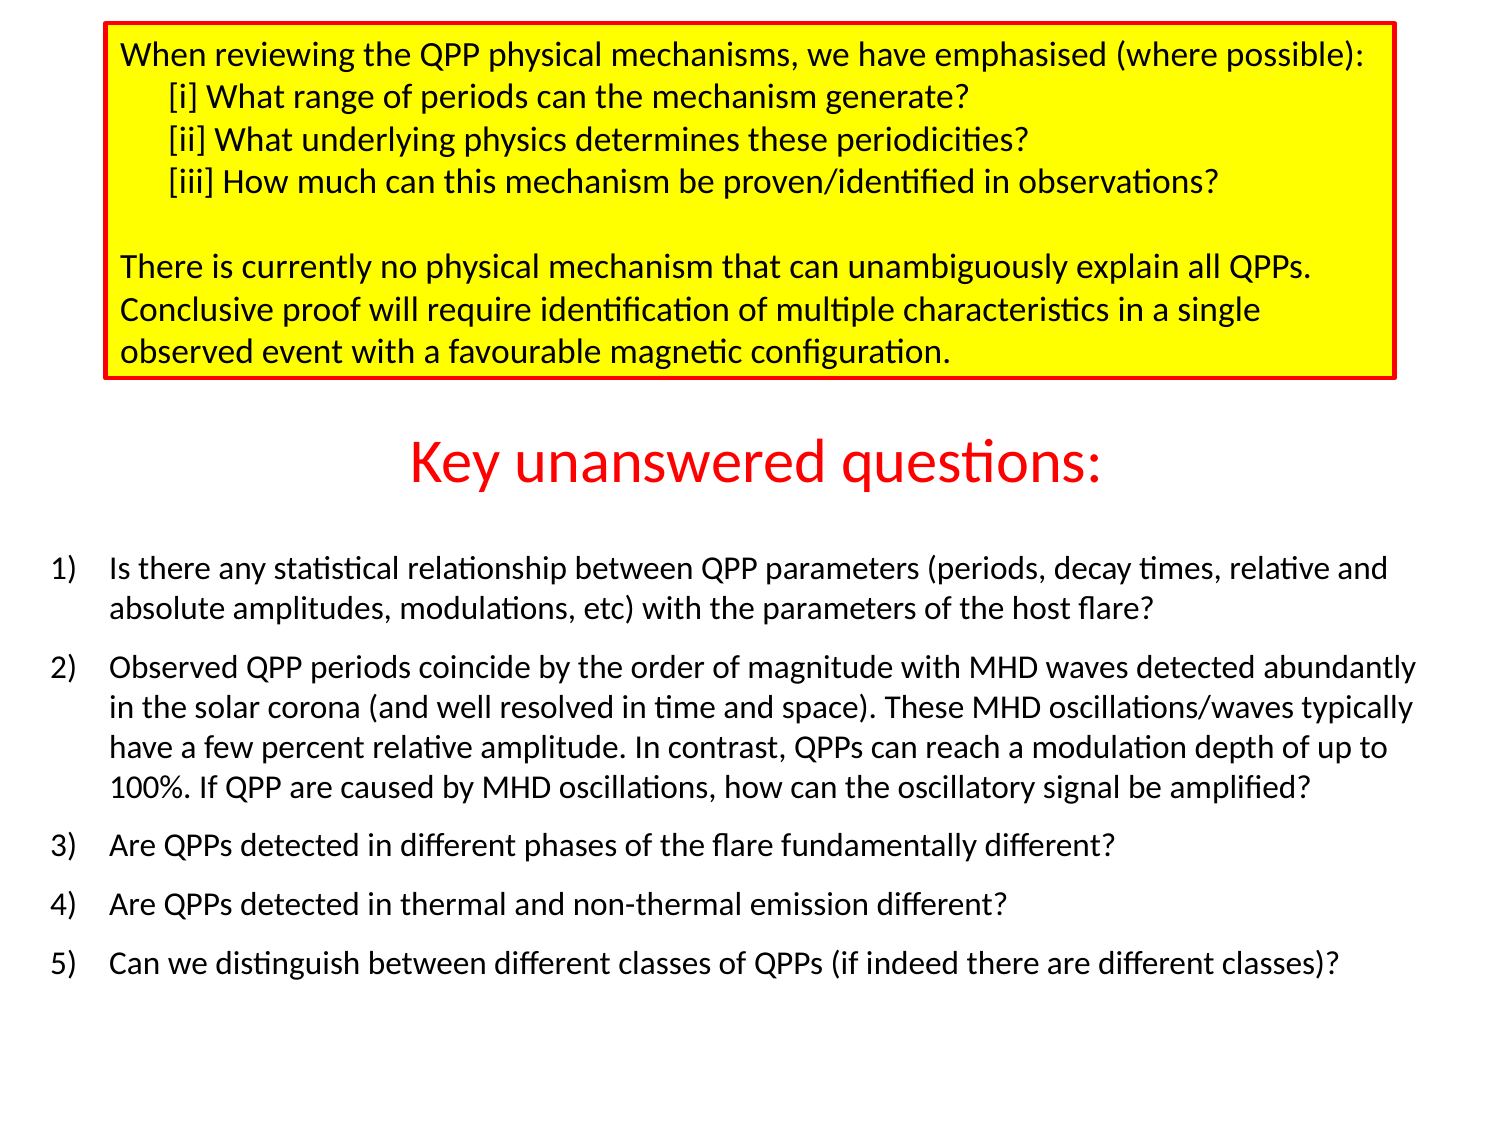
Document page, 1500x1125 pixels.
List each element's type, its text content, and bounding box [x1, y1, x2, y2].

title Key unanswered questions: [82, 363, 1432, 539]
list Is there any statistical relationship between QPP parameters (periods, decay times, relative and absolute amplitudes, modulations, etc) with the parameters of the host flare? Observed QPP periods coincide by the order of magnitude with MHD waves detected abundantly in the solar corona (and well resolved in time and space). These MHD oscillations/waves typically have a few percent relative amplitude. In contrast, QPPs can reach a modulation depth of up to 100%. If QPP are caused by MHD oscillations, how can the oscillatory signal be amplified? Are QPPs detected in different phases of the flare fundamentally different? Are QPPs detected in thermal and non-thermal emission different? Can we distinguish between different classes of QPPs (if indeed there are different classes)? Are QPPs detected in stellar superflares, that are much more powerful than the strongest detected solar flares, produced by the same mechanisms as in solar flares? [35, 539, 1454, 1079]
text_box When reviewing the QPP physical mechanisms, we have emphasised (where possible): [i] What range of periods can the mechanism generate? [ii] What underlying physics determines these periodicities? [iii] How much can this mechanism be proven/identified in observations? There is currently no physical mechanism that can unambiguously explain all QPPs. Conclusive proof will require identification of multiple characteristics in a single observed event with a favourable magnetic configuration. [105, 23, 1395, 379]
